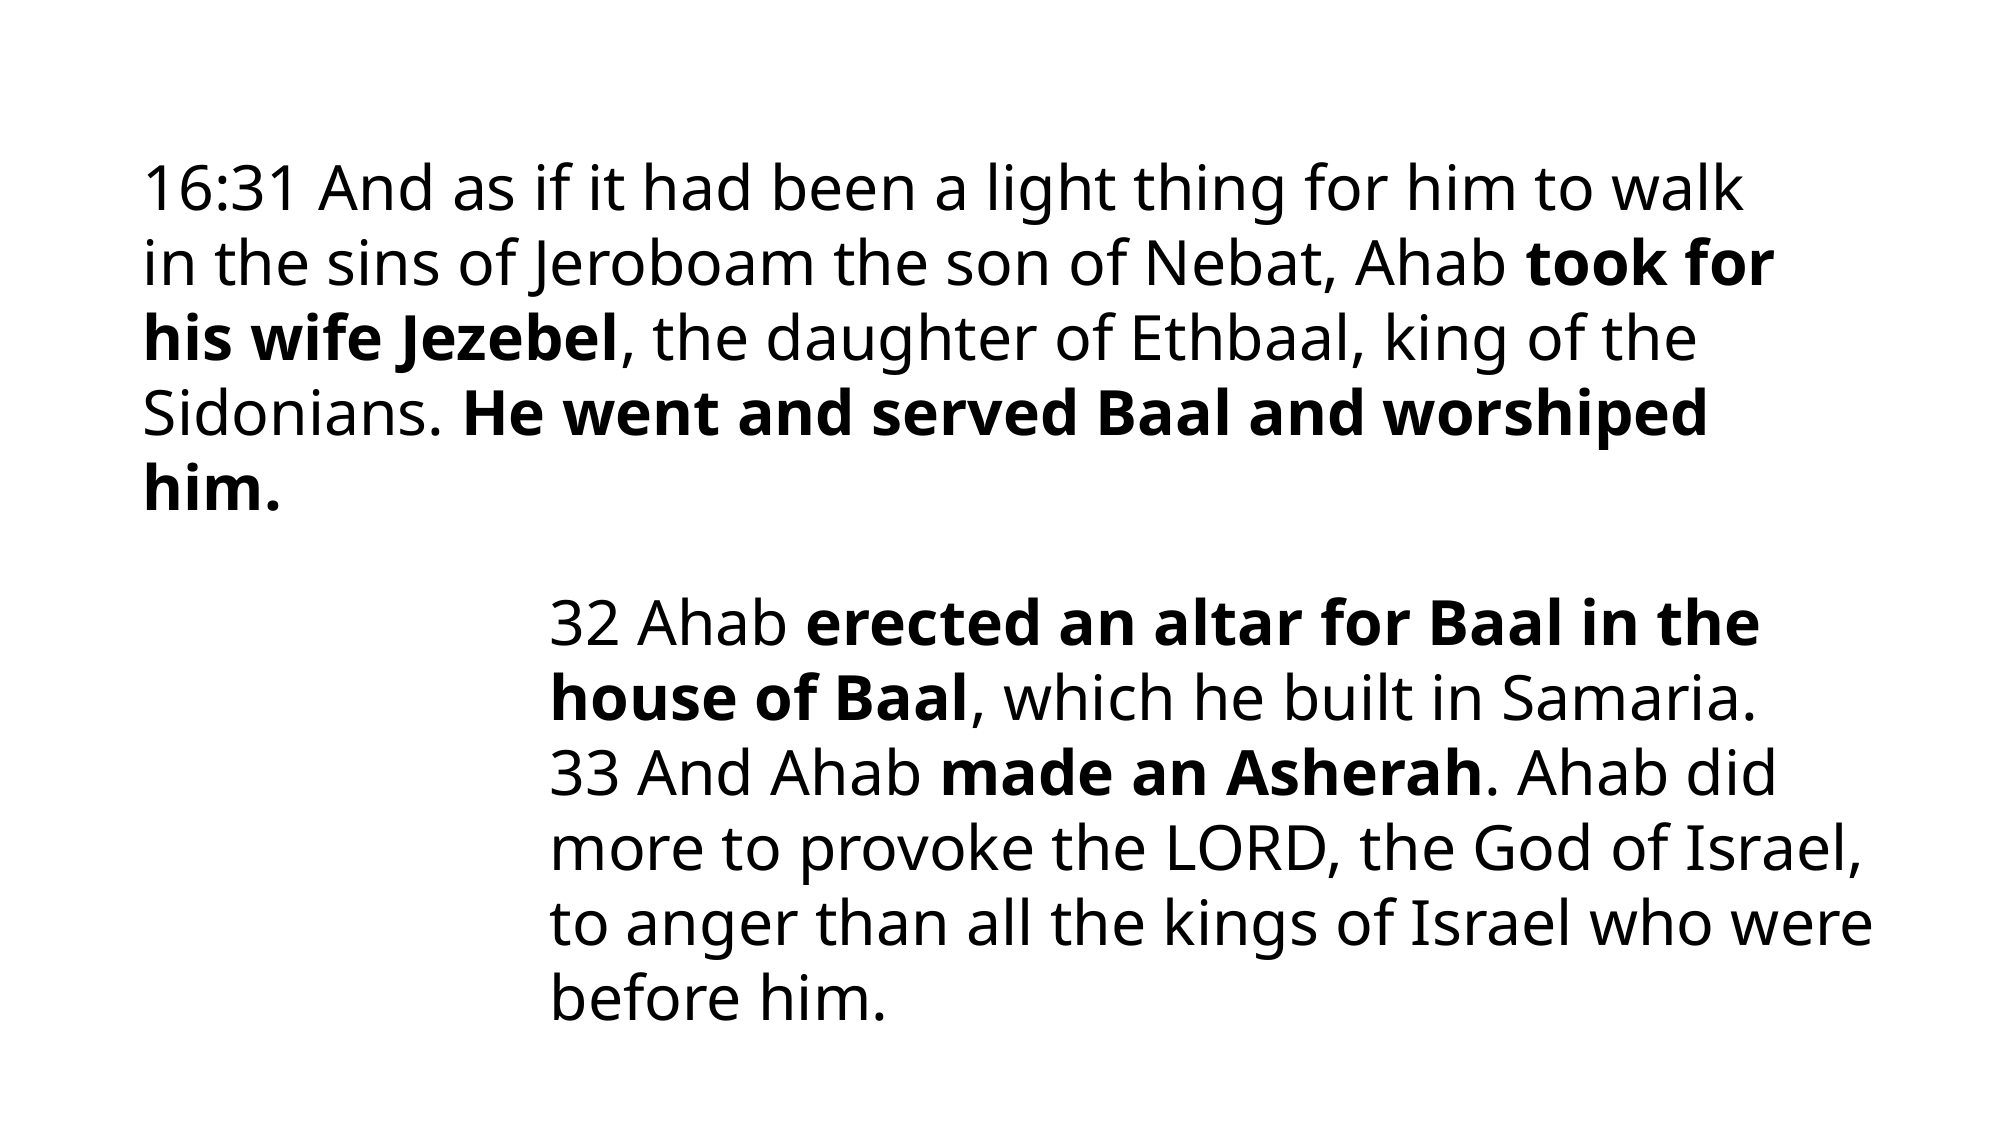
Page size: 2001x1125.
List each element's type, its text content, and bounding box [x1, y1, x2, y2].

text_box 16:31 And as if it had been a light thing for him to walk in the sins of Jeroboam the son of Nebat, Ahab took for his wife Jezebel, the daughter of Ethbaal, king of the Sidonians. He went and served Baal and worshiped him. [128, 140, 1808, 530]
text_box 32 Ahab erected an altar for Baal in the house of Baal, which he built in Samaria. 33 And Ahab made an Asherah. Ahab did more to provoke the LORD, the God of Israel, to anger than all the kings of Israel who were before him. [534, 575, 1917, 1041]
